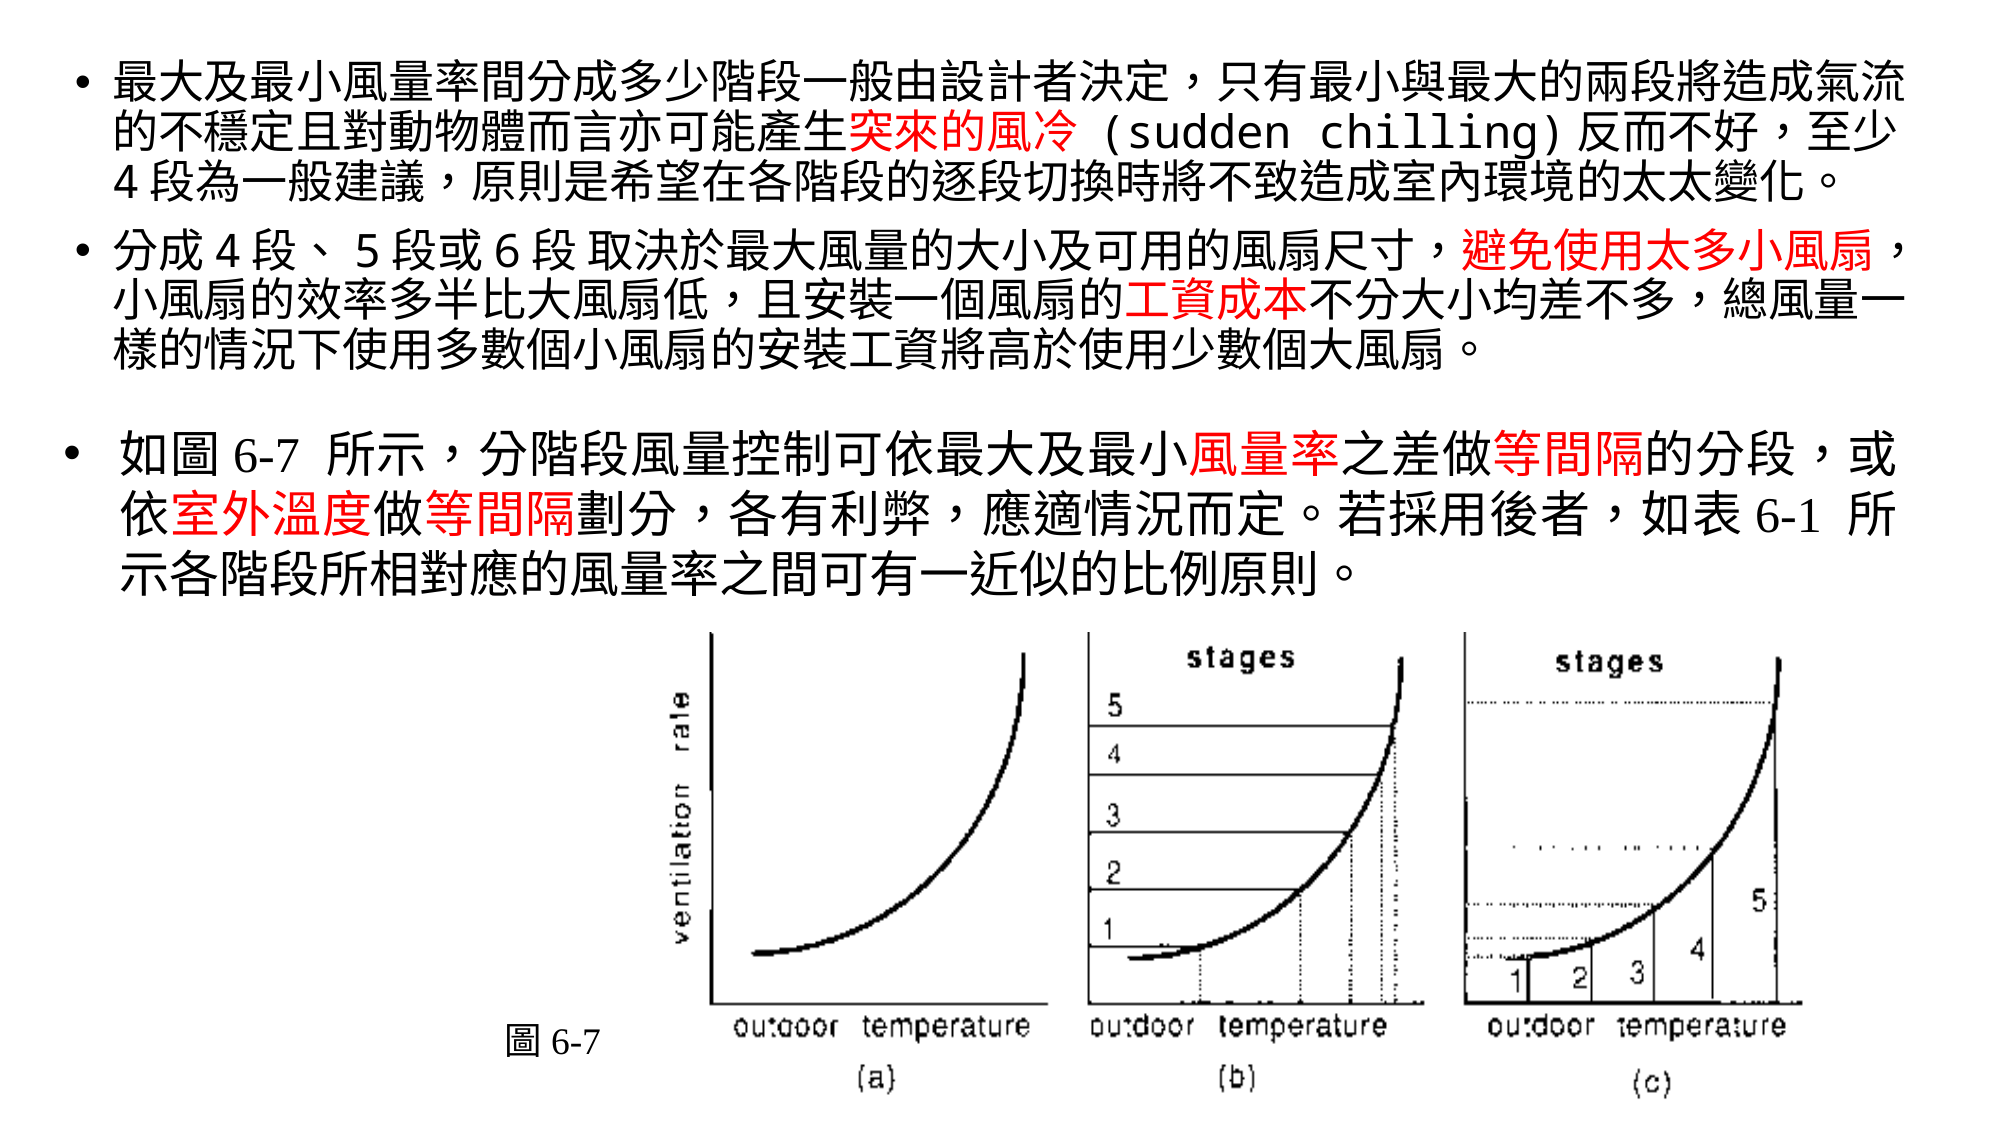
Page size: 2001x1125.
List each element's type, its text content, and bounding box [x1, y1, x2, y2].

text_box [480, 632, 1845, 1125]
list 最大及最小風量率間分成多少階段一般由設計者決定，只有最小與最大的兩段將造成氣流的不穩定且對動物體而言亦可能產生突來的風冷 (sudden chilling)反而不好，至少4段為一般建議，原則是希望在各階段的逐段切換時將不致造成室內環境的太太變化。 分成4段、5段或6段 取決於最大風量的大小及可用的風扇尺寸，避免使用太多小風扇，小風扇的效率多半比大風扇低，且安裝一個風扇的工資成本不分大小均差不多，總風量一樣的情況下使用多數個小風扇的安裝工資將高於使用少數個大風扇。 [59, 51, 1924, 394]
text_box 如圖6-7 所示，分階段風量控制可依最大及最小風量率之差做等間隔的分段，或依室外溫度做等間隔劃分，各有利弊，應適情況而定。若採用後者，如表6-1 所示各階段所相對應的風量率之間可有一近似的比例原則。 [48, 414, 1913, 610]
